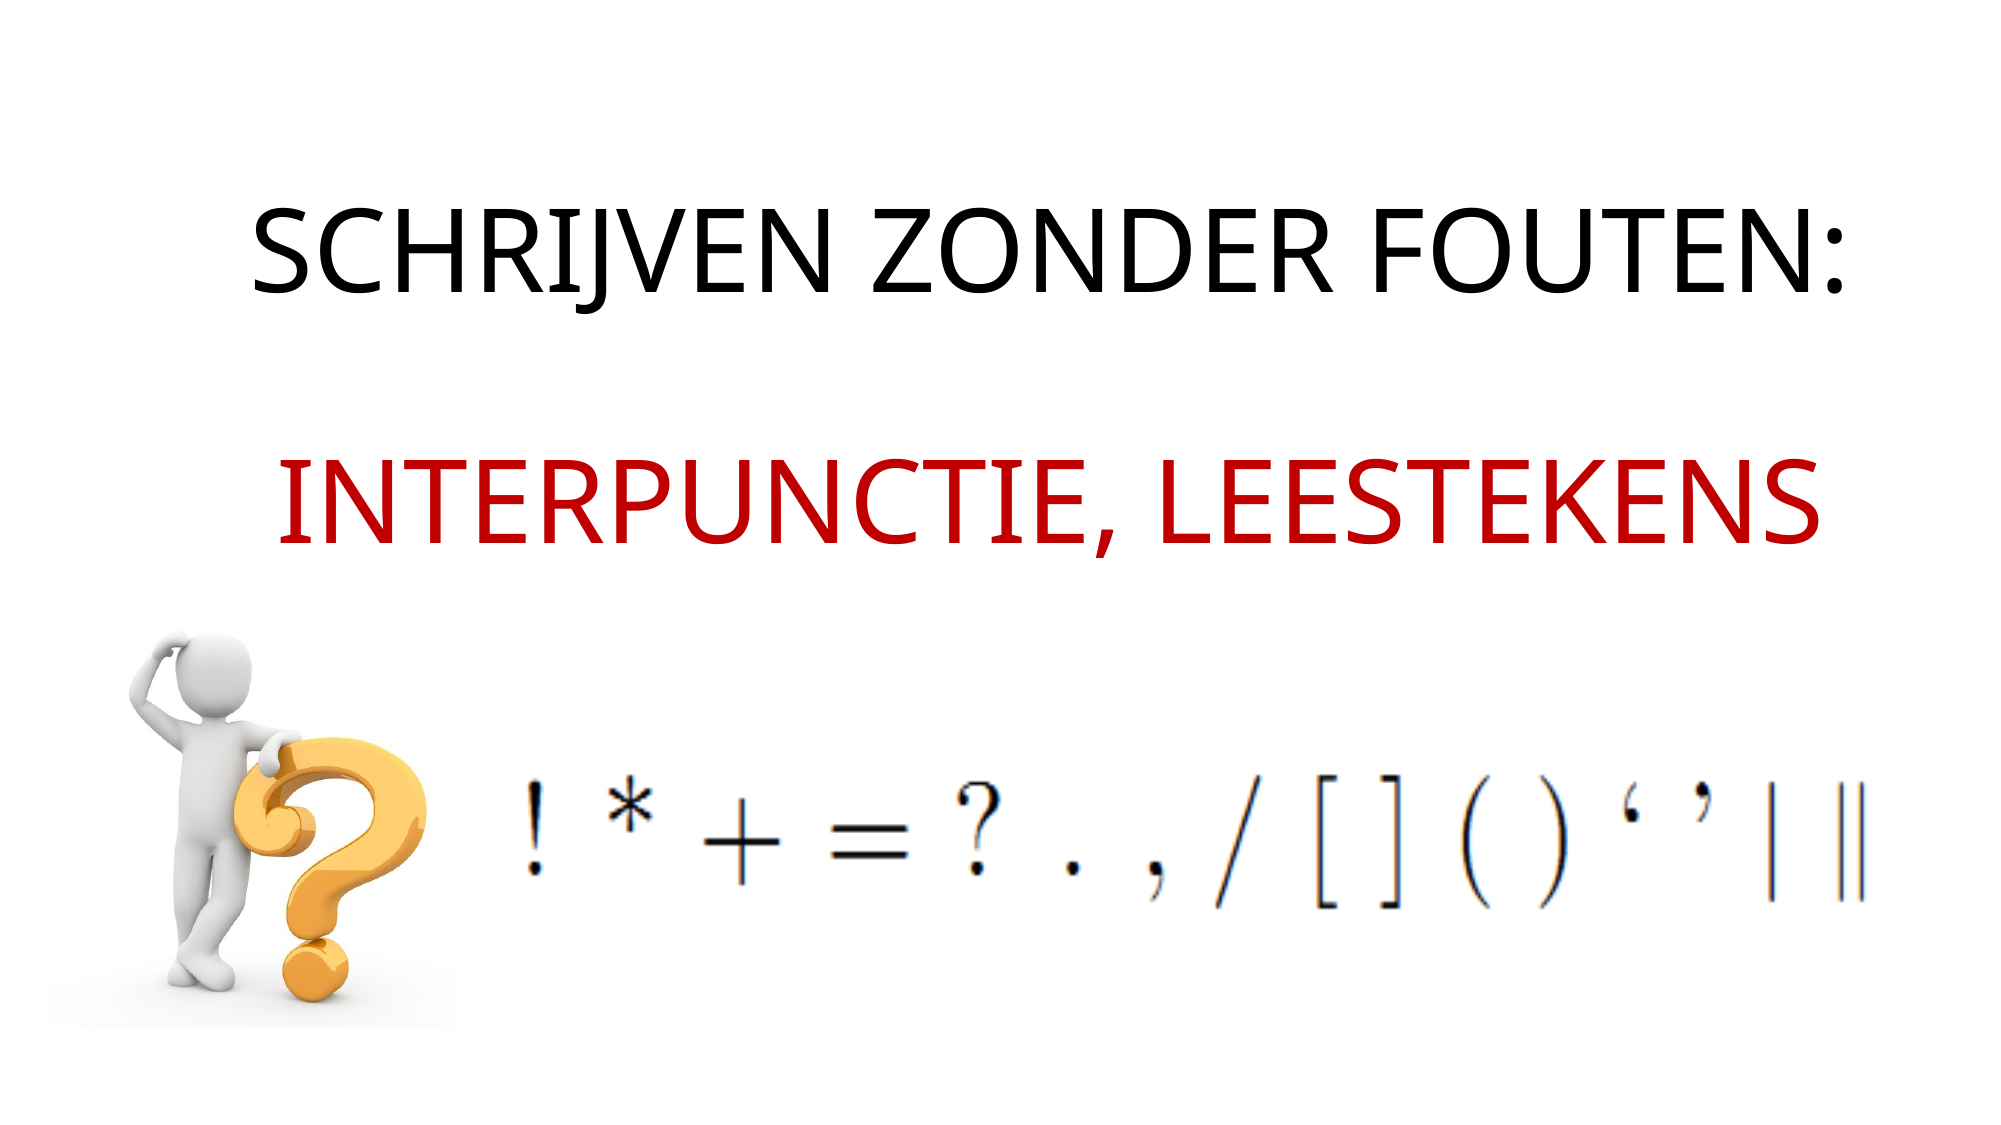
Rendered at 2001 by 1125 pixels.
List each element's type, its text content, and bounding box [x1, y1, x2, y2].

picture [498, 743, 1896, 943]
picture [42, 613, 458, 1029]
title SCHRIJVEN ZONDER FOUTEN: INTERPUNCTIE, LEESTEKENS [160, 184, 1941, 576]
